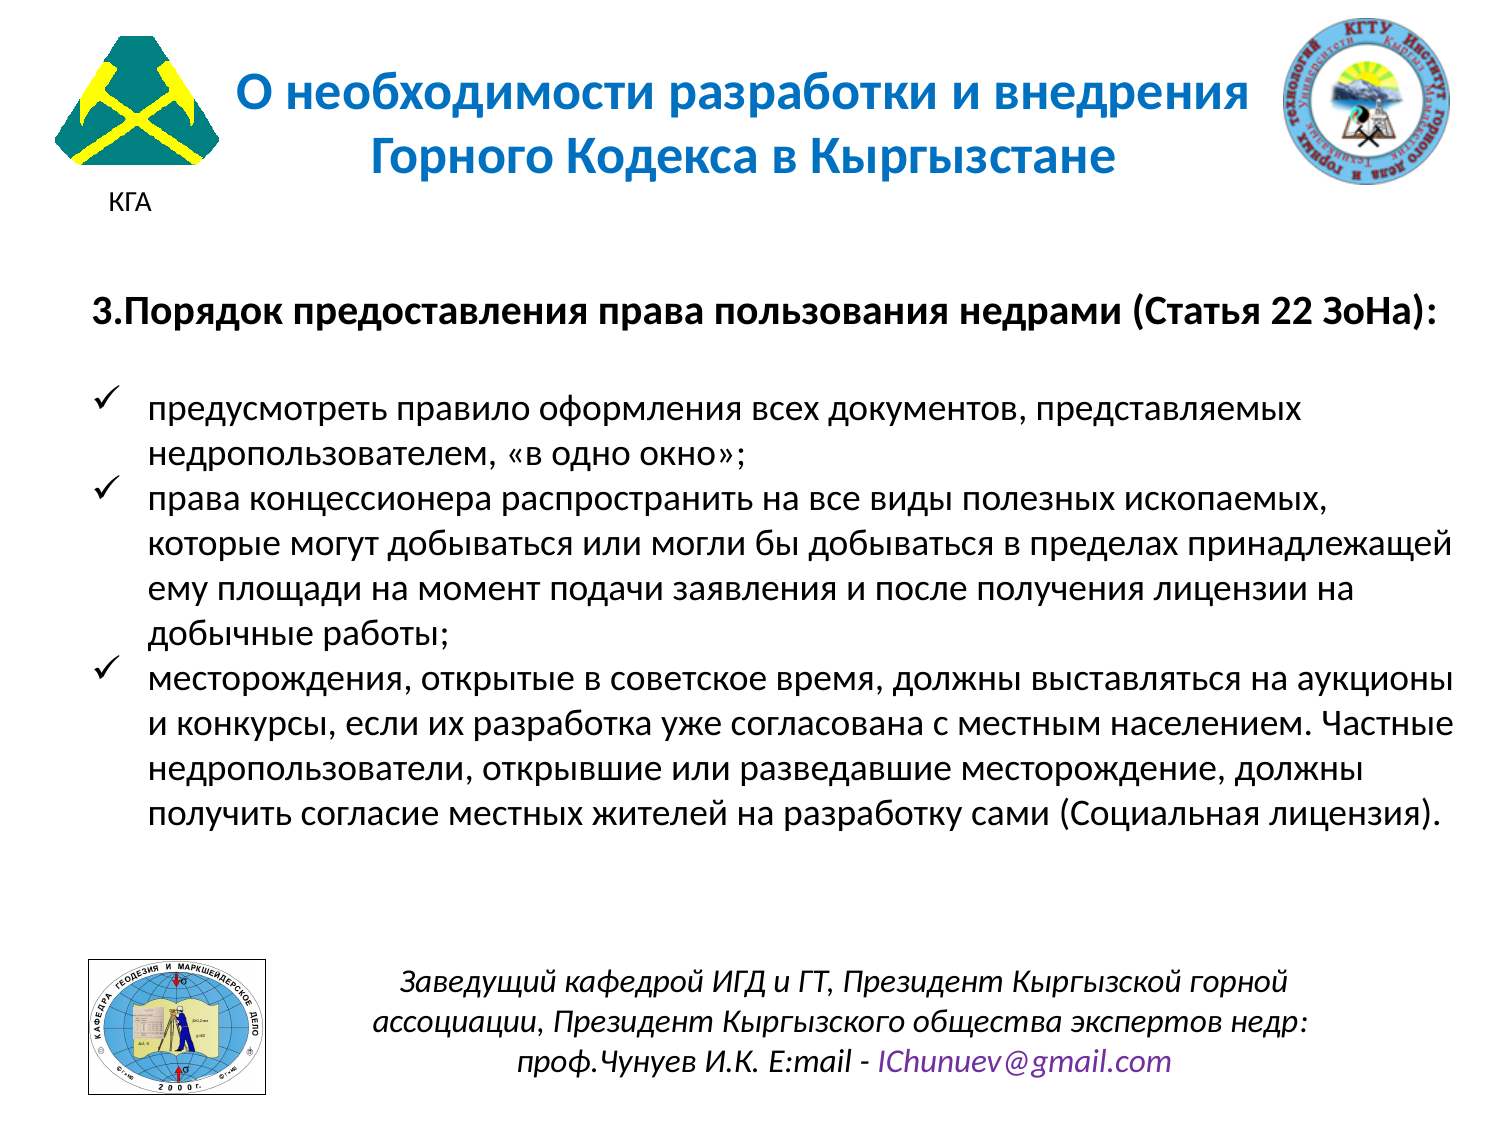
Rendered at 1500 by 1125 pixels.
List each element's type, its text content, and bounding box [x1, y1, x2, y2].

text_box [53, 933, 300, 1119]
text_box О необходимости разработки и внедрения Горного Кодекса в Кыргызстане [207, 57, 1282, 225]
text_box 3.Порядок предоставления права пользования недрами (Статья 22 ЗоНа): предусмотреть правило оформления всех документов, представляемых недропользователем, «в одно окно»; права концессионера распространить на все виды полезных ископаемых, которые могут добываться или могли бы добываться в пределах принадлежащей ему площади на момент подачи заявления и после получения лицензии на добычные работы; месторождения, открытые в советское время, должны выставляться на аукционы и конкурсы, если их разработка уже согласована с местным населением. Частные недропользователи, открывшие или разведавшие месторождение, должны получить согласие местных жителей на разработку сами (Социальная лицензия). [76, 225, 1471, 1125]
picture [1283, 18, 1450, 185]
text_box КГА [93, 182, 179, 225]
picture [53, 29, 220, 174]
